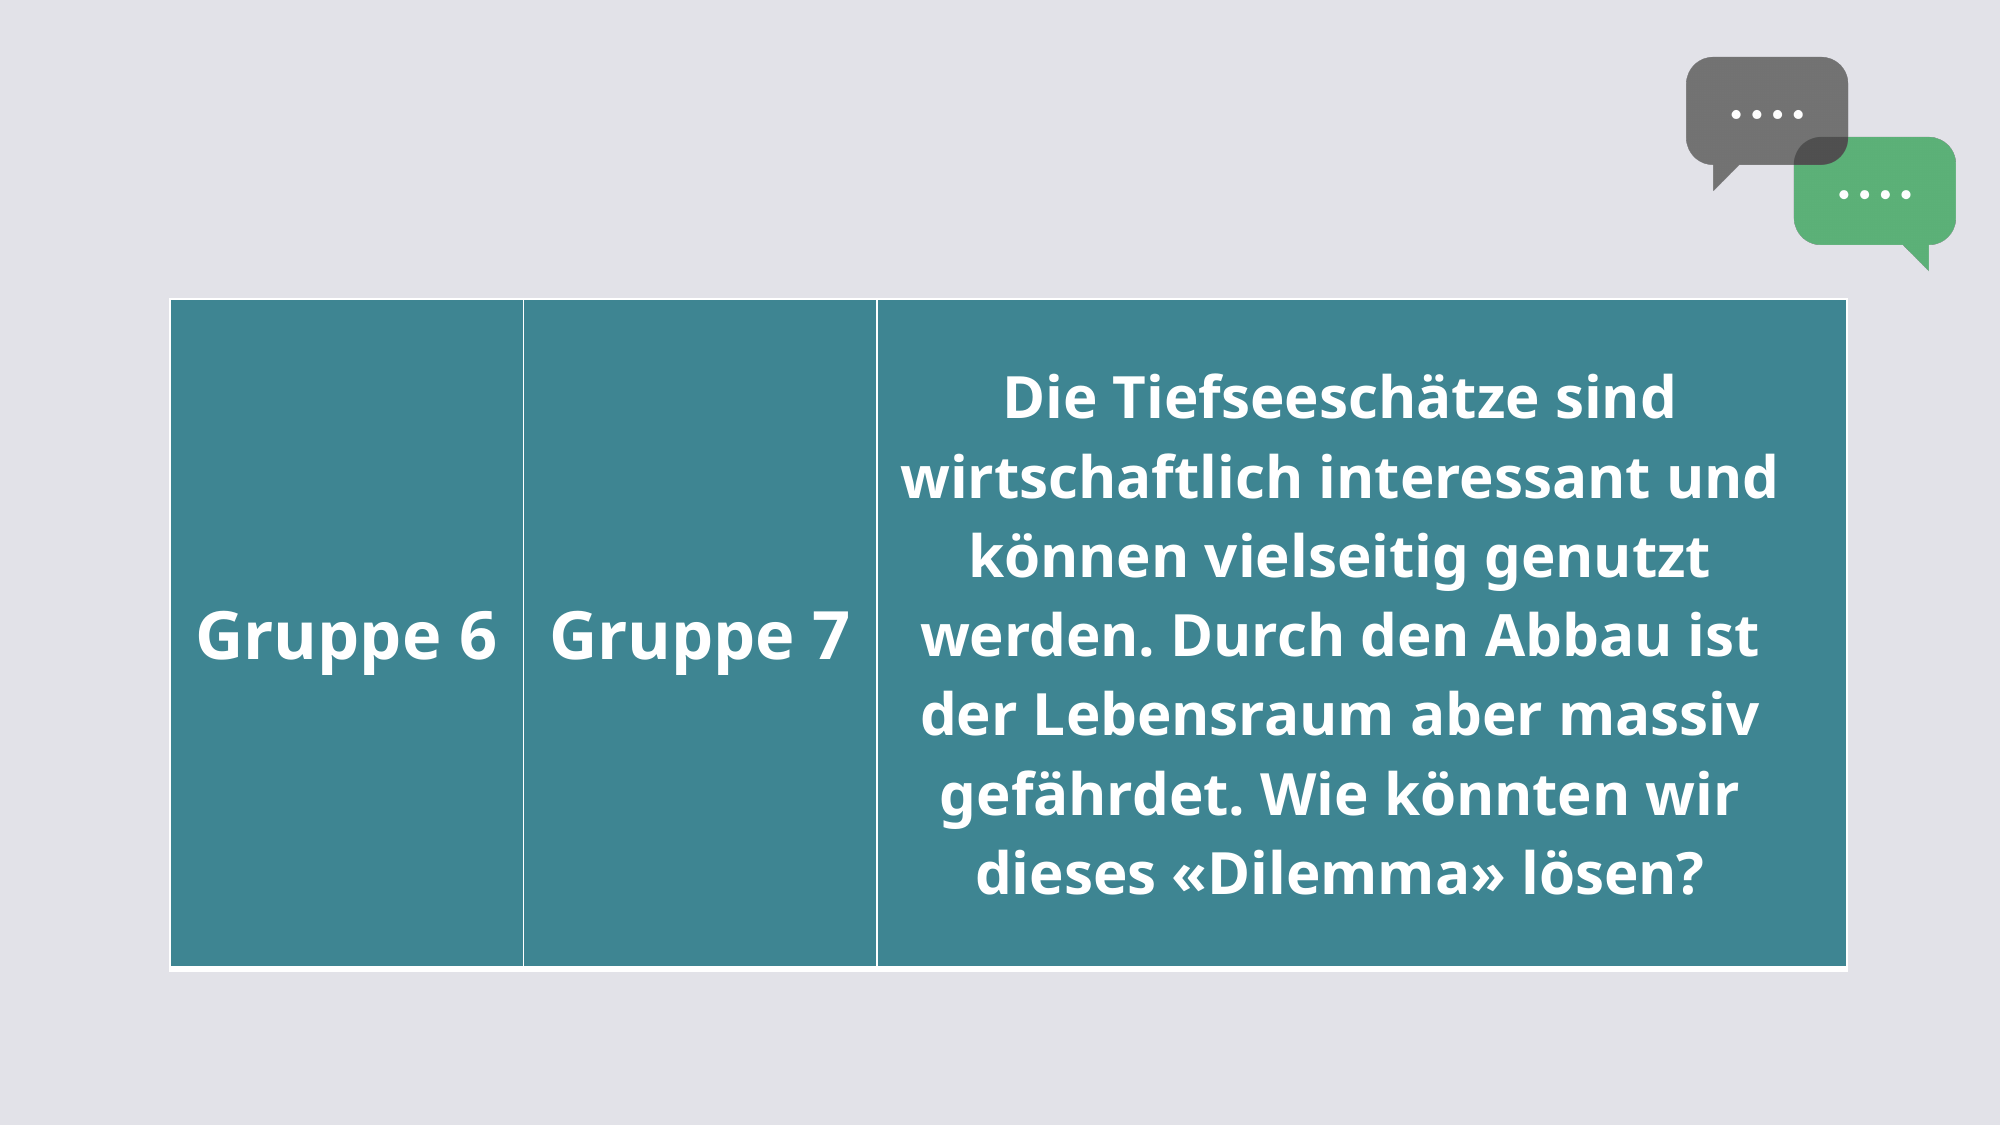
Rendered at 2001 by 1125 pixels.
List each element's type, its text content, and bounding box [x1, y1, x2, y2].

table_header Die Tiefseeschätze sind wirtschaftlich interessant und können vielseitig genutzt werden. Durch den Abbau ist der Lebensraum aber massiv gefährdet. Wie könnten wir dieses «Dilemma» lösen? [878, 300, 1846, 966]
table_header Gruppe 7 [524, 300, 876, 966]
picture [1605, 0, 2000, 380]
table_header Gruppe 6 [171, 300, 523, 966]
